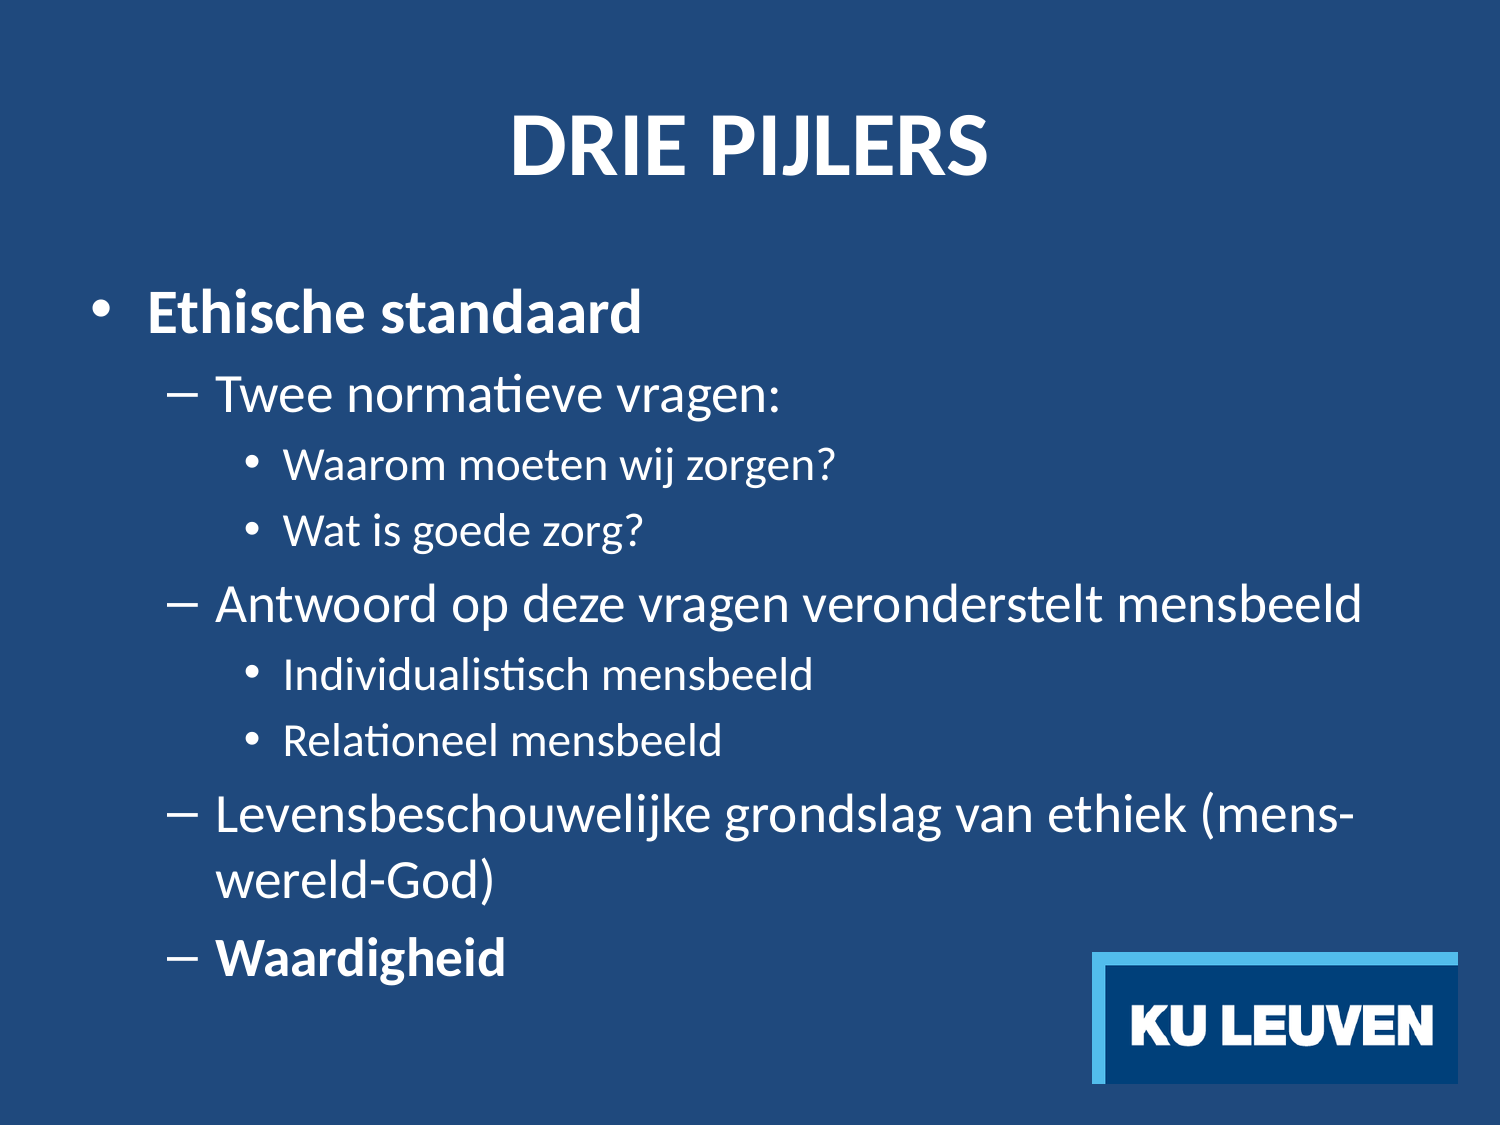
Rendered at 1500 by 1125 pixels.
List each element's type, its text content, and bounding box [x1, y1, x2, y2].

list Ethische standaard Twee normatieve vragen: Waarom moeten wij zorgen? Wat is goede zorg? Antwoord op deze vragen veronderstelt mensbeeld Individualistisch mensbeeld Relationeel mensbeeld Levensbeschouwelijke grondslag van ethiek (mens-wereld-God) Waardigheid [75, 262, 1425, 1005]
picture [1091, 952, 1459, 1084]
title DRIE PIJLERS [75, 45, 1425, 233]
